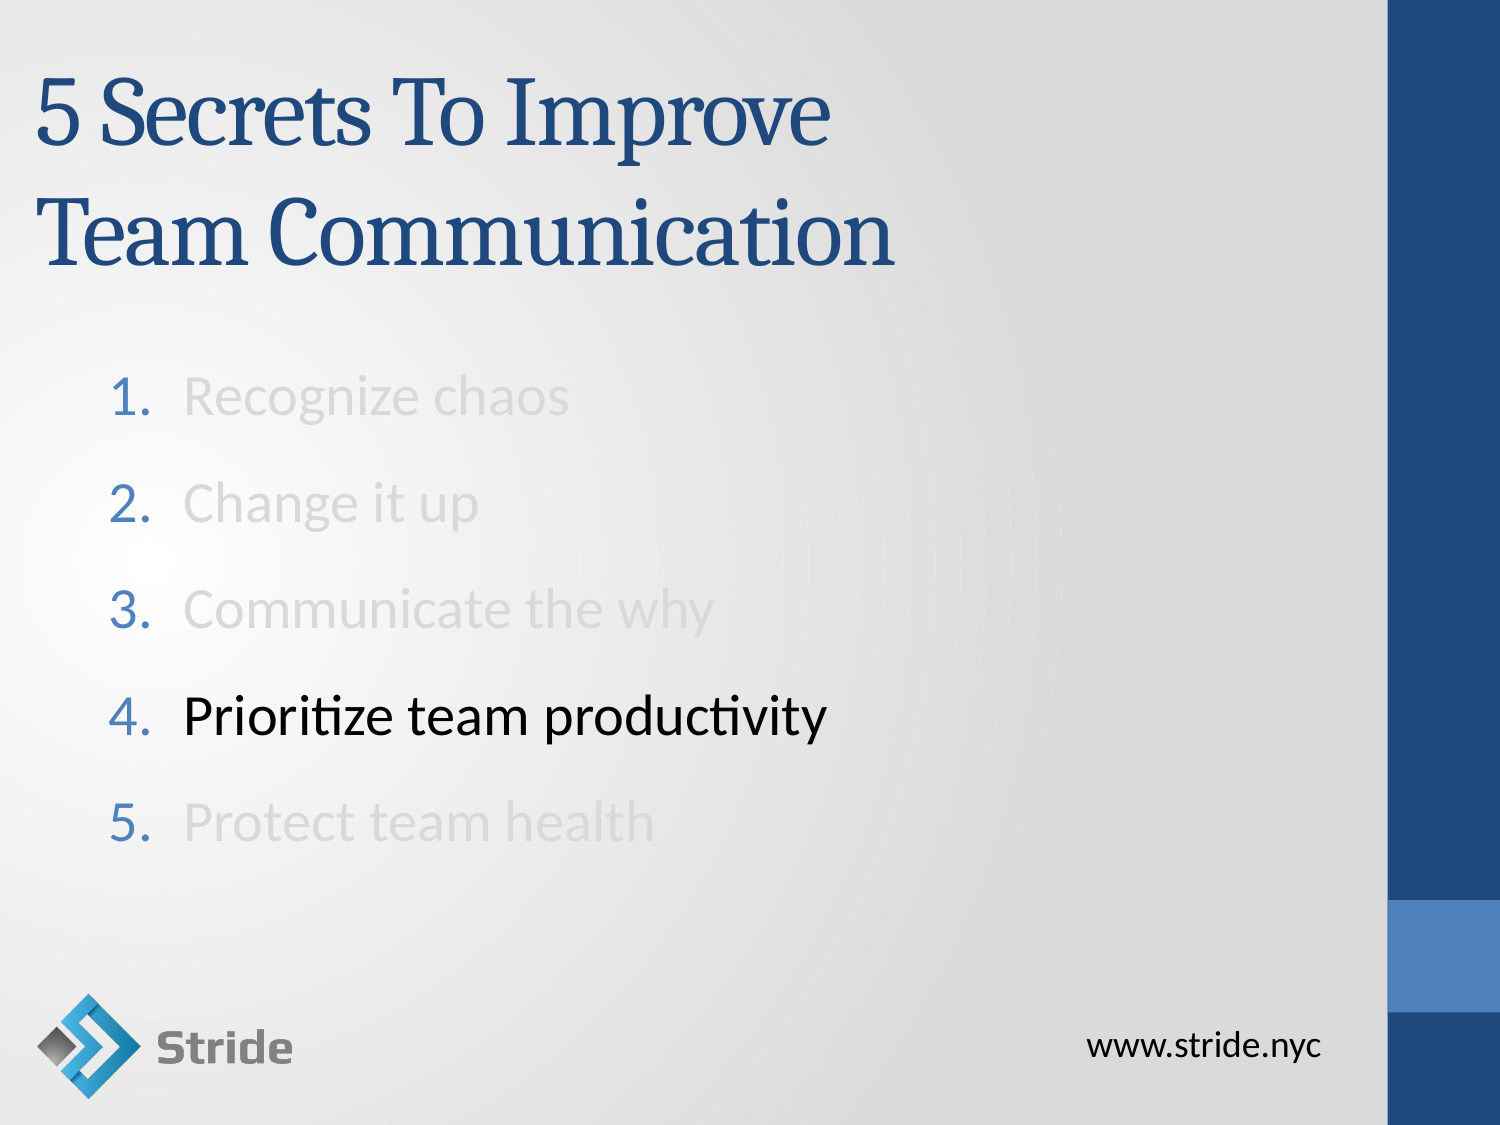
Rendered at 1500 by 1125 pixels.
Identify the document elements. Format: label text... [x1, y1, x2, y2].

picture [35, 991, 294, 1102]
list Recognize chaos Change it up Communicate the why Prioritize team productivity Protect team health [75, 350, 1325, 1007]
title 5 Secrets To Improve Team Communication [20, 72, 1405, 260]
